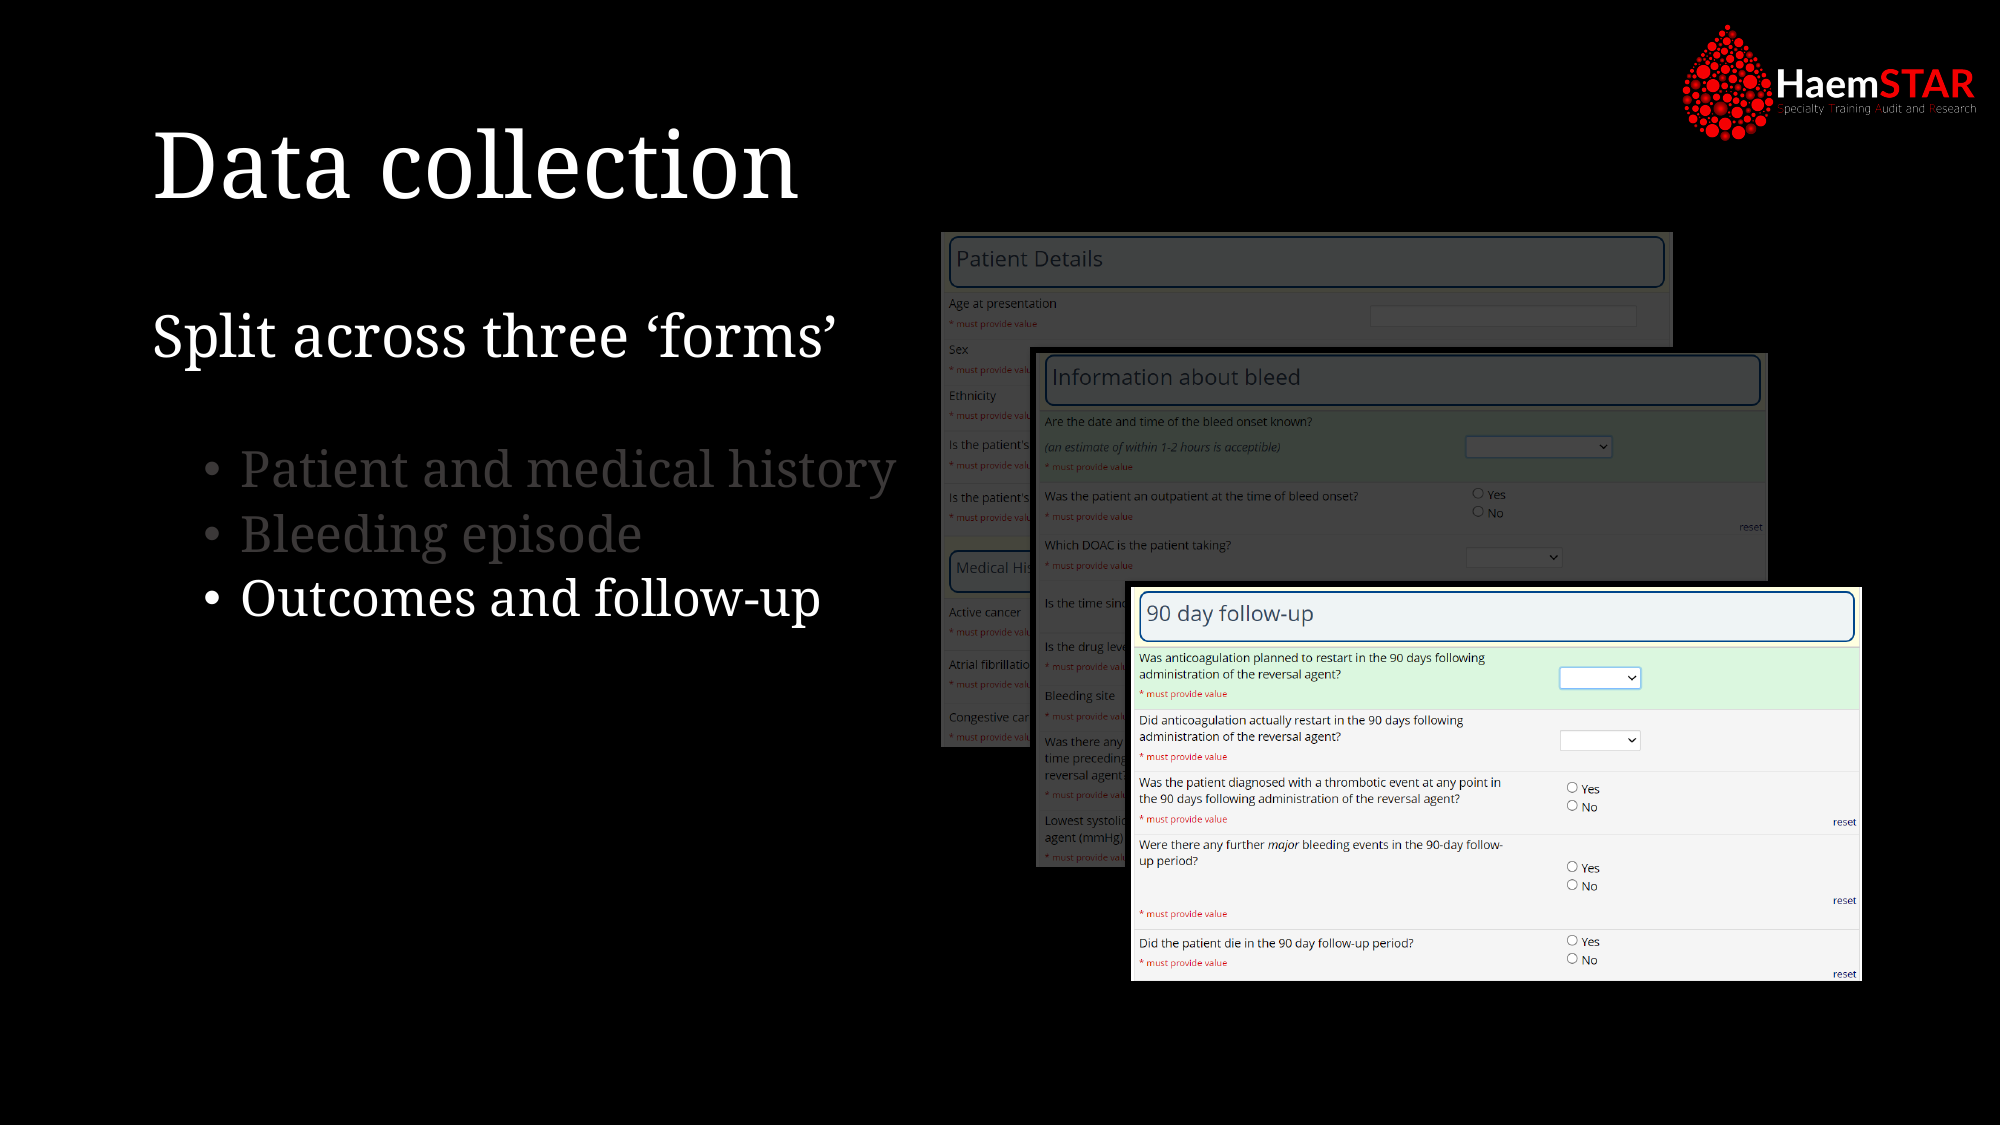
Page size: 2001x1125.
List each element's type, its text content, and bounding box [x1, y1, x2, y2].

list Split across three ‘forms’ Patient and medical history Bleeding episode Outcomes and follow-up [137, 299, 1863, 1014]
text_box [905, 168, 1827, 894]
title Data collection [137, 59, 1863, 278]
picture [1672, 18, 1985, 147]
picture [941, 231, 1863, 982]
